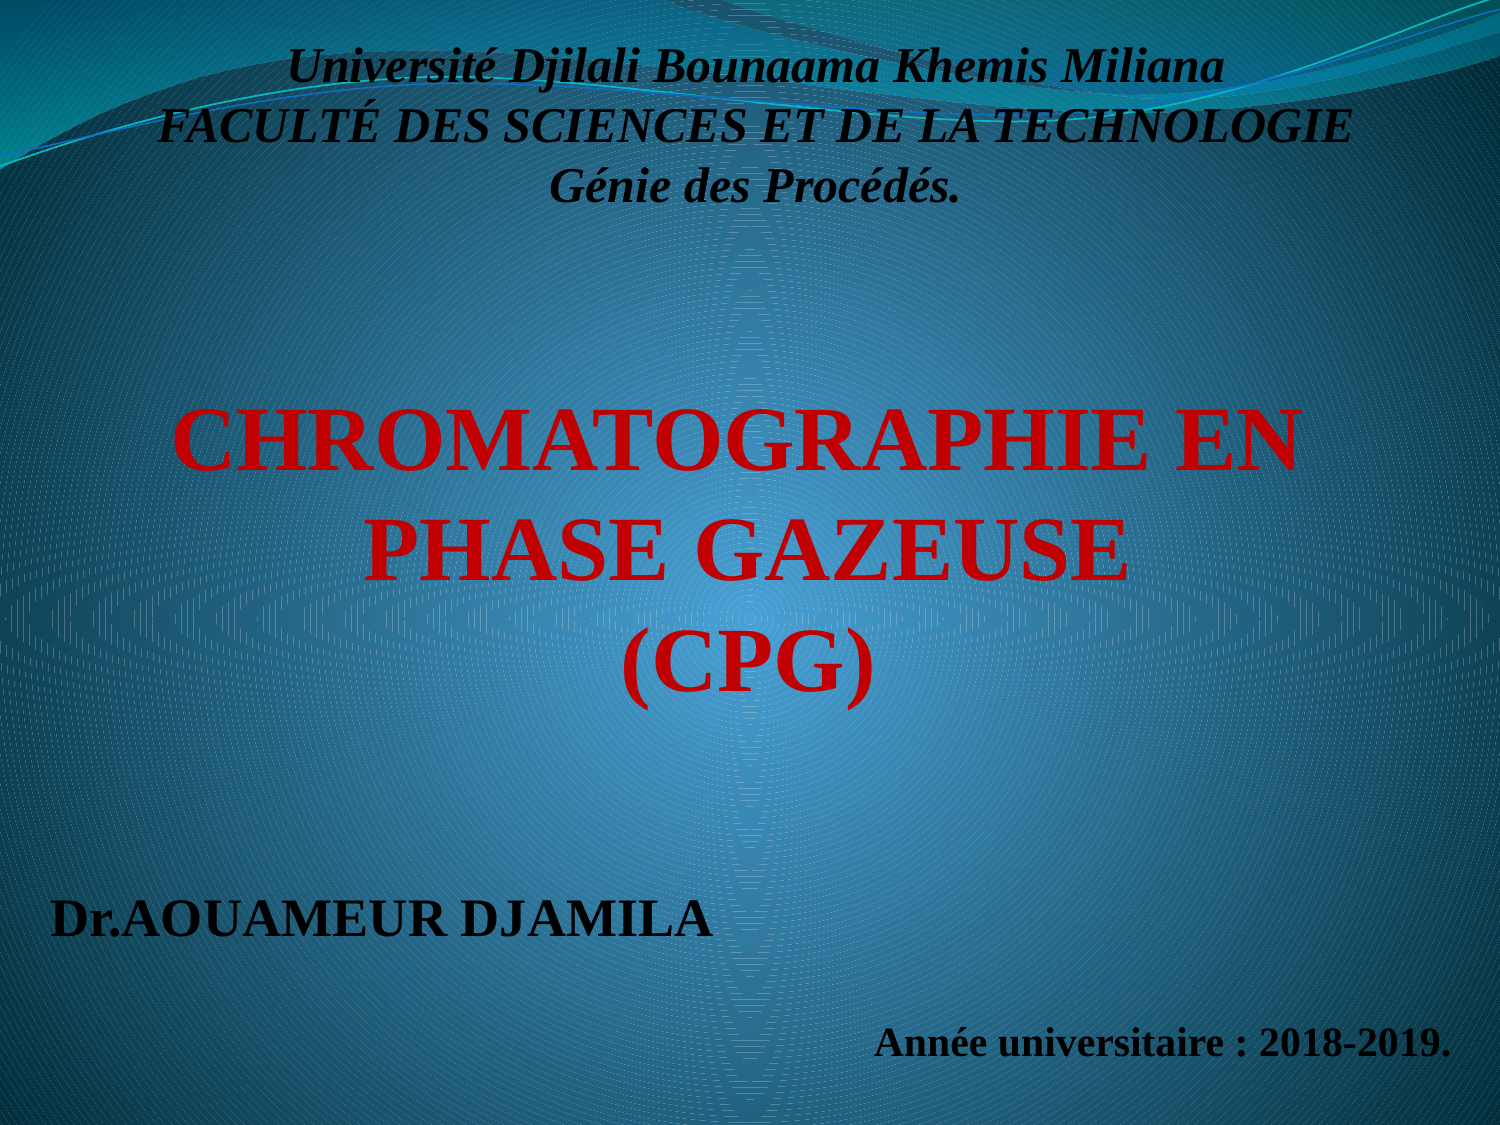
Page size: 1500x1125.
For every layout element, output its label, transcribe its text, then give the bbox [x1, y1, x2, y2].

title CHROMATOGRAPHIE EN PHASE GAZEUSE (CPG) [0, 375, 1500, 710]
text_box Université Djilali Bounaama Khemis Miliana FACULTÉ DES SCIENCES ET DE LA TECHNOLOGIE Génie des Procédés. [74, 24, 1438, 220]
subtitle Dr.AOUAMEUR DJAMILA Année universitaire : 2018-2019. [50, 875, 1463, 1075]
